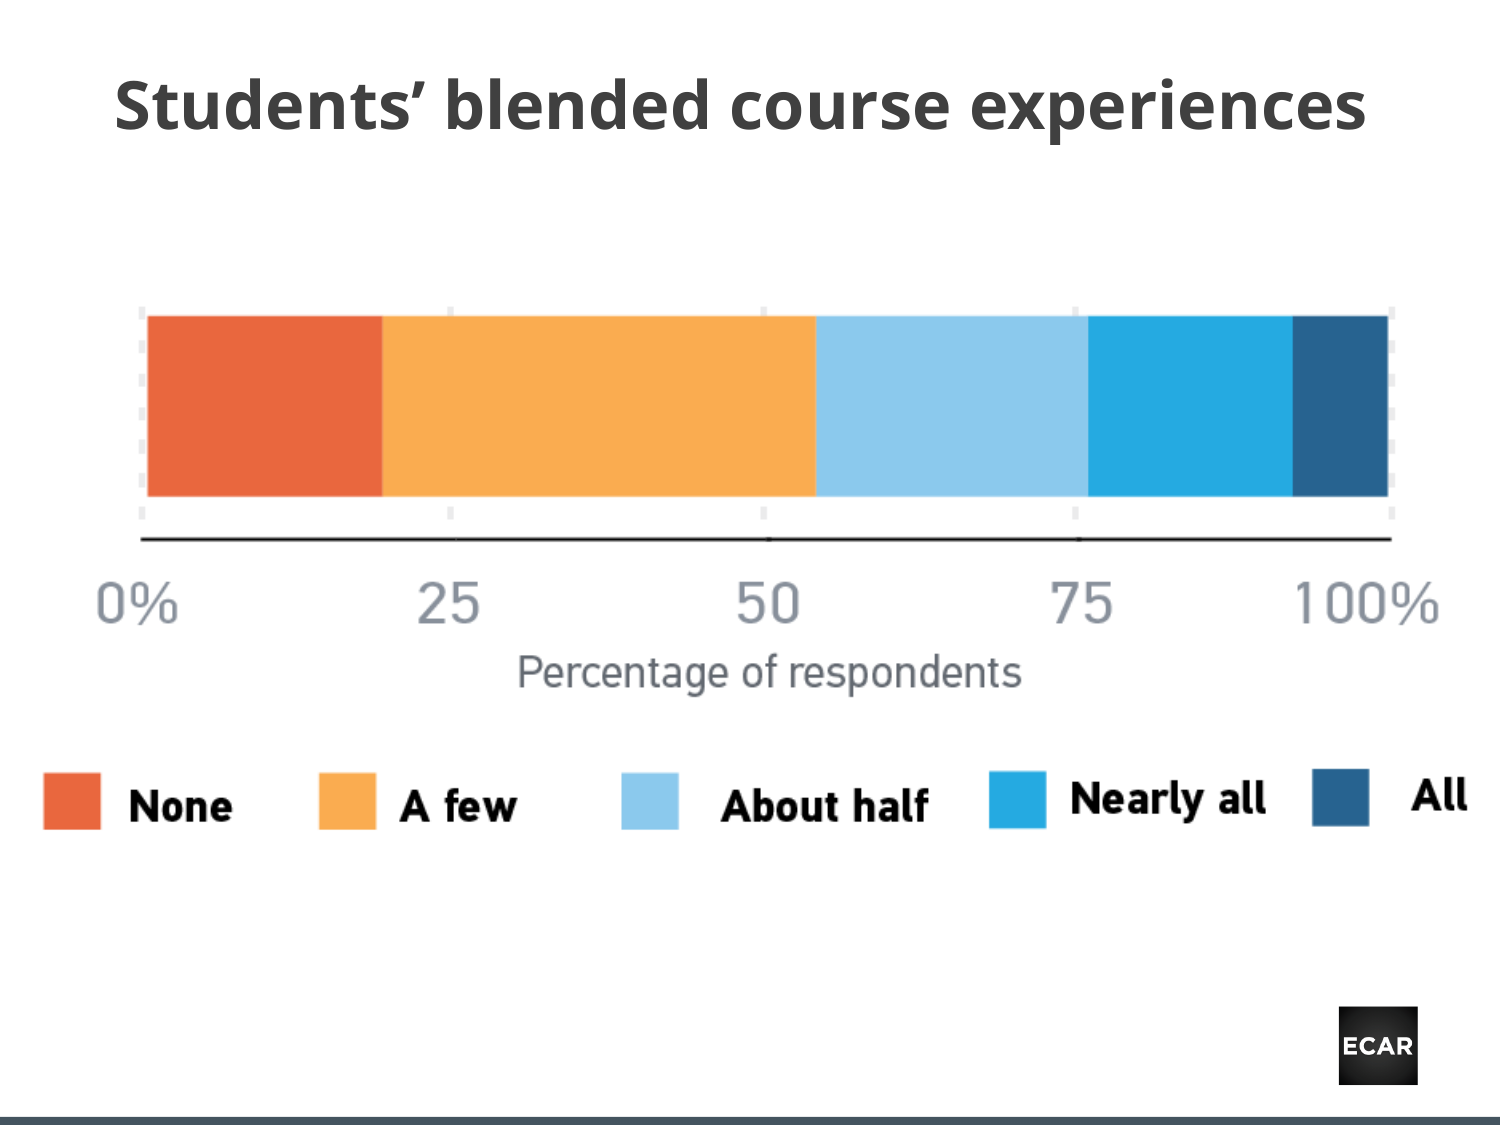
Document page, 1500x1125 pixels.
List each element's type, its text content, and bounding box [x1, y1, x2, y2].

picture [0, 0, 1500, 1125]
title Students’ blended course experiences [99, 55, 1416, 176]
